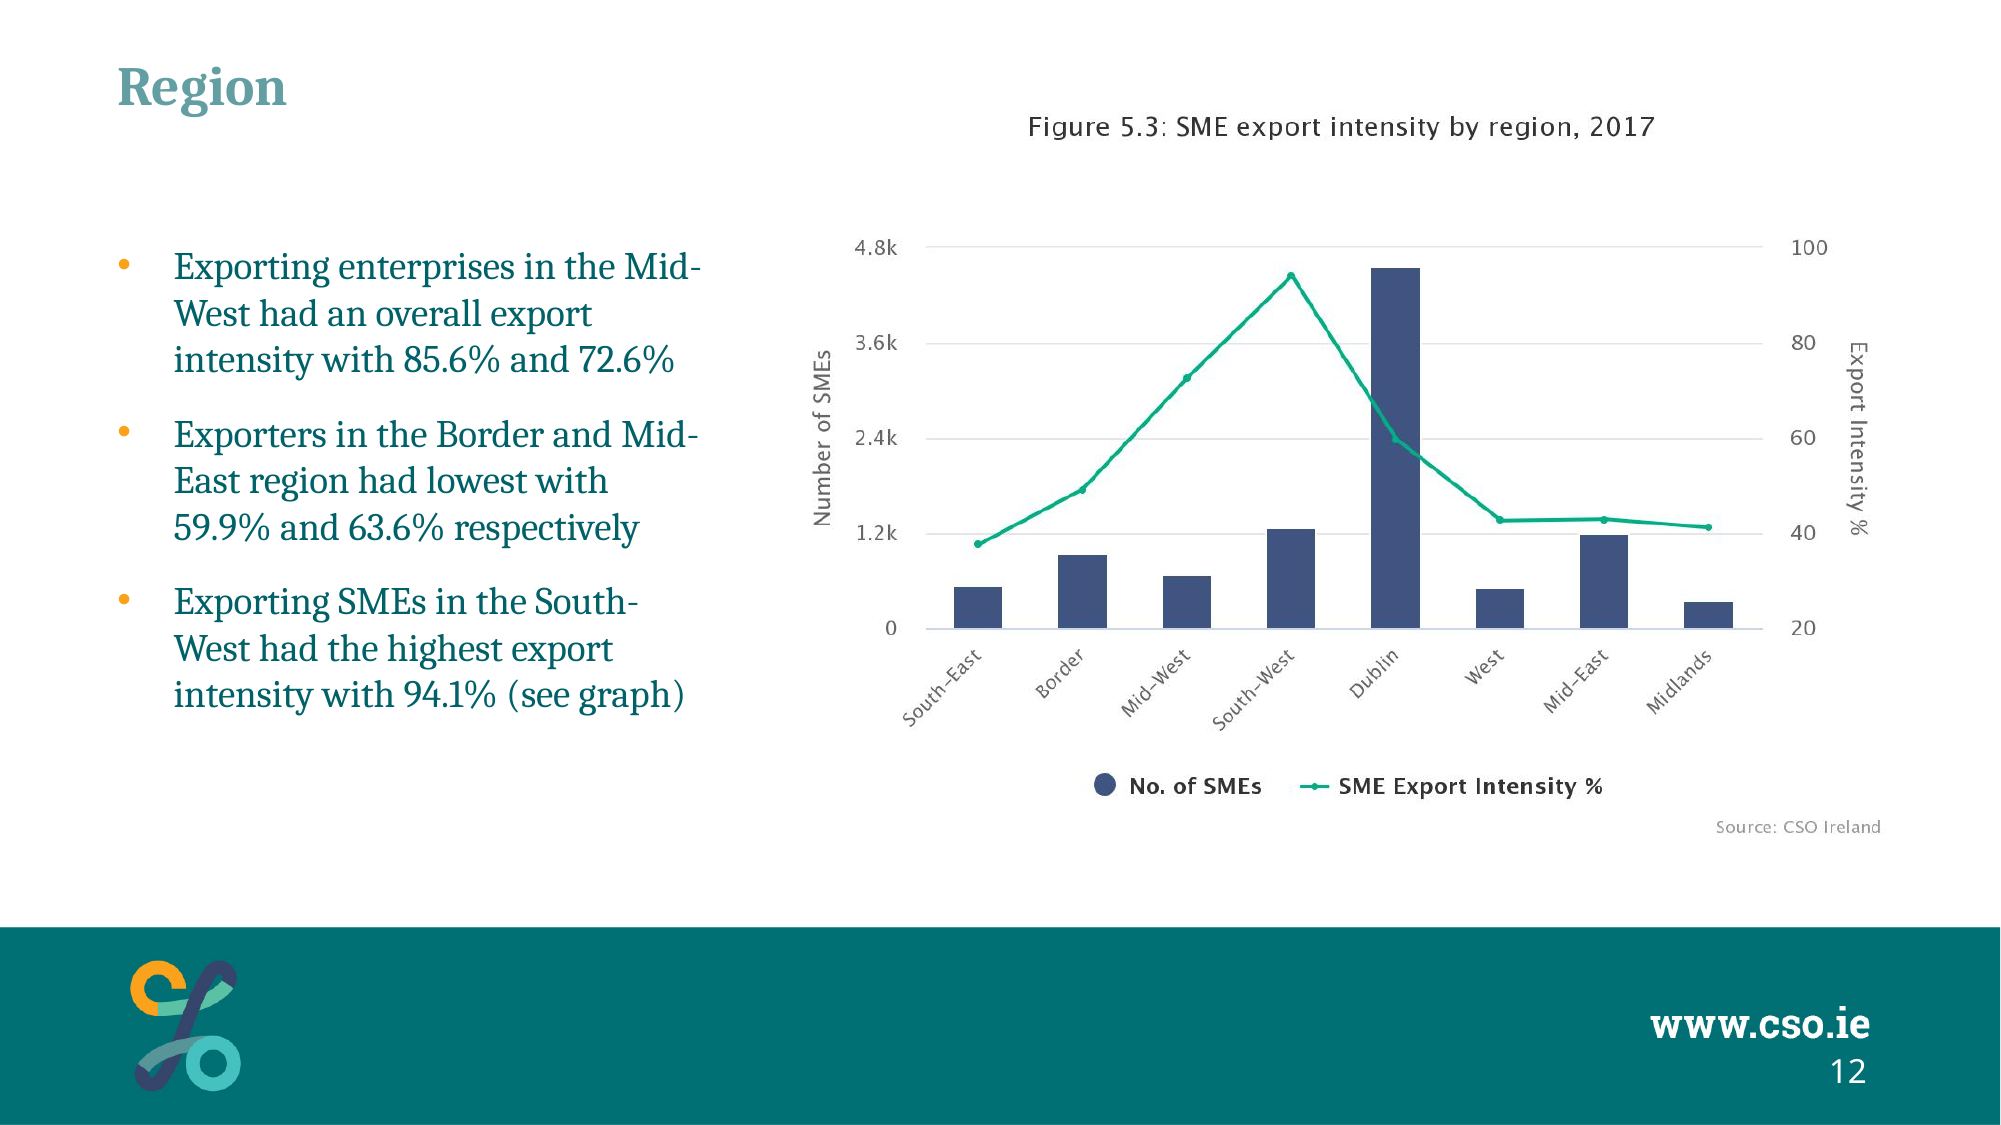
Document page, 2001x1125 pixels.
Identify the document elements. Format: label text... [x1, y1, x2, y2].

picture [0, 0, 2001, 1125]
slide_number 12 [1661, 1042, 1882, 1103]
title Region [102, 42, 723, 233]
list Exporting enterprises in the Mid-West had an overall export intensity with 85.6% and 72.6% Exporters in the Border and Mid-East region had lowest with 59.9% and 63.6% respectively Exporting SMEs in the South-West had the highest export intensity with 94.1% (see graph) [102, 233, 723, 892]
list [781, 96, 1901, 842]
